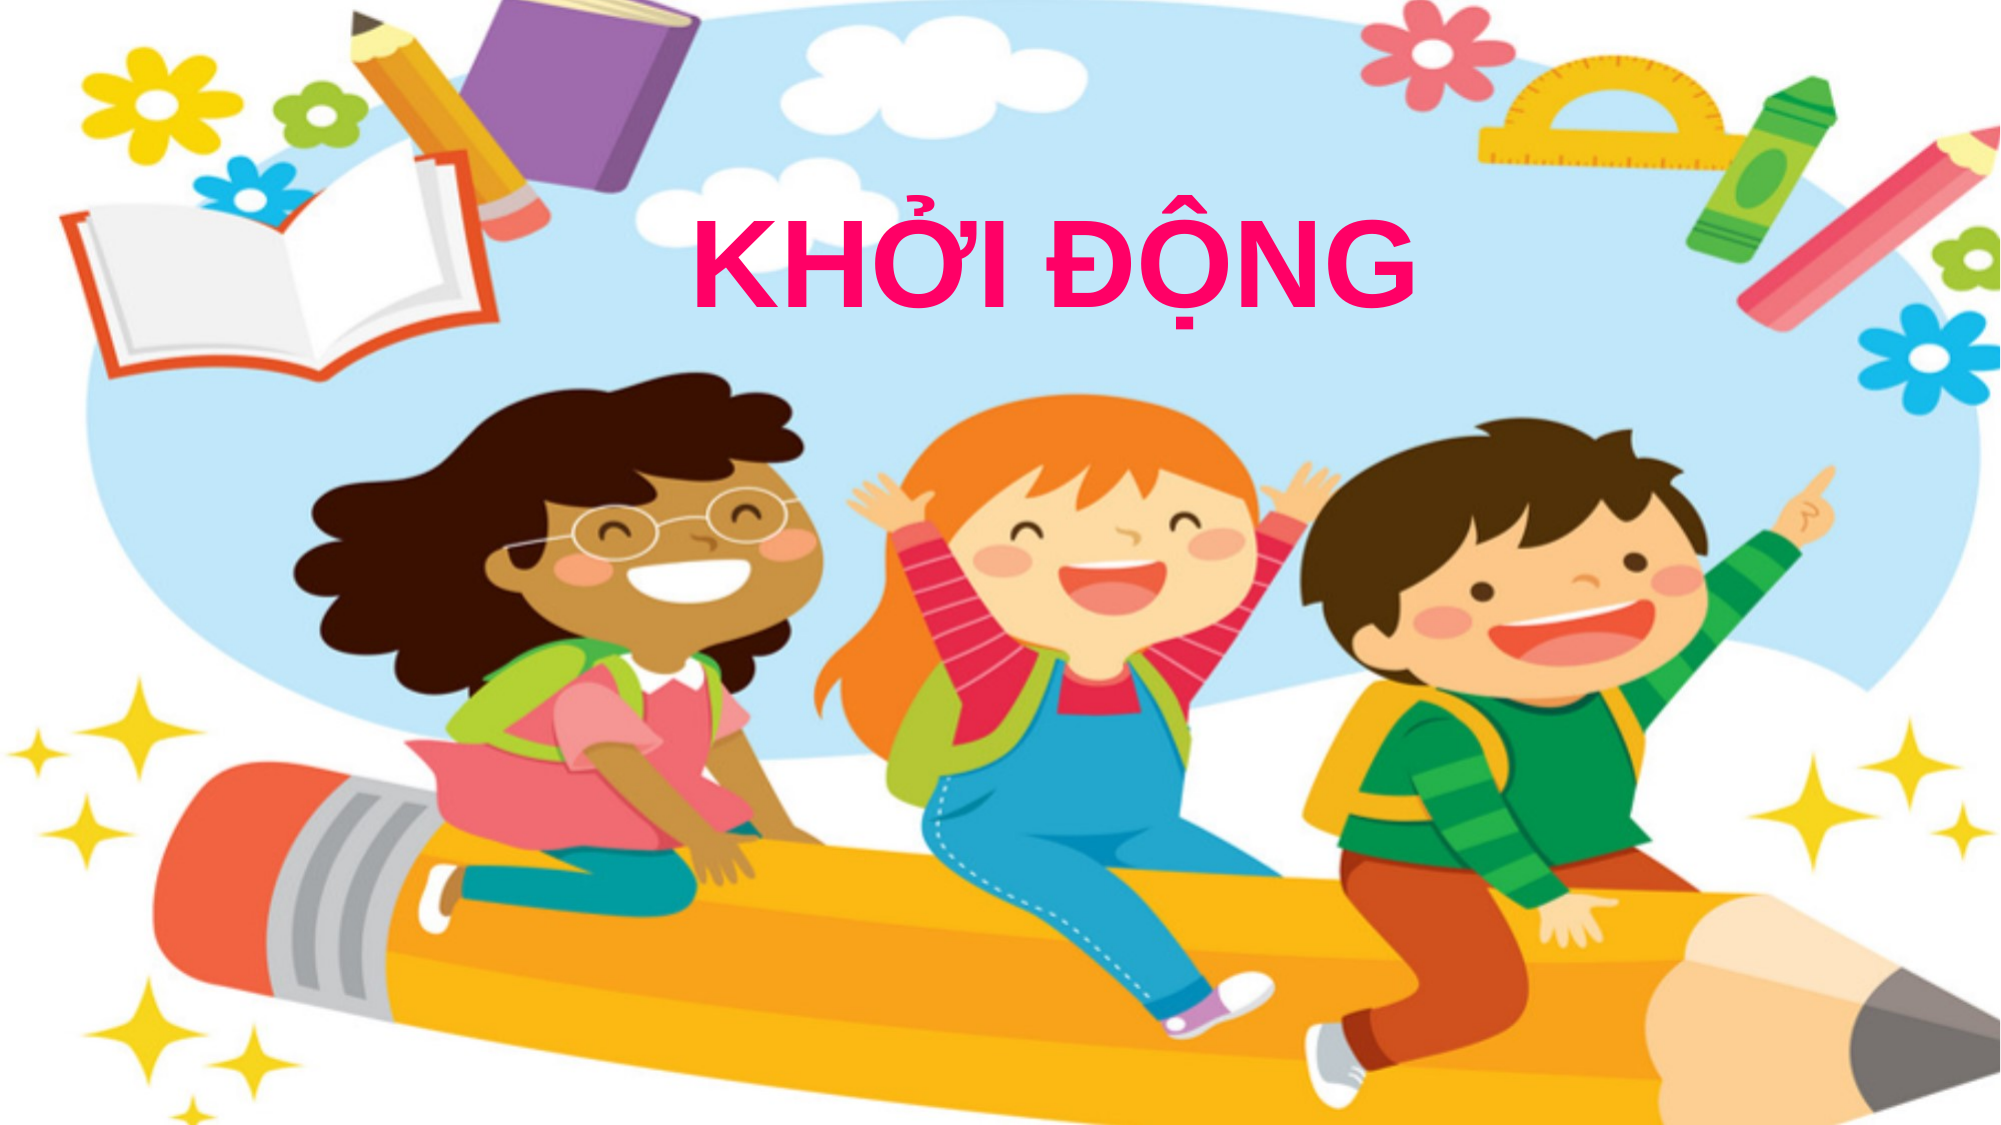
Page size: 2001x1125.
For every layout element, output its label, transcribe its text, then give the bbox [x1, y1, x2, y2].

picture [0, 0, 2001, 1125]
text_box KHỞI ĐỘNG [482, 174, 1630, 340]
